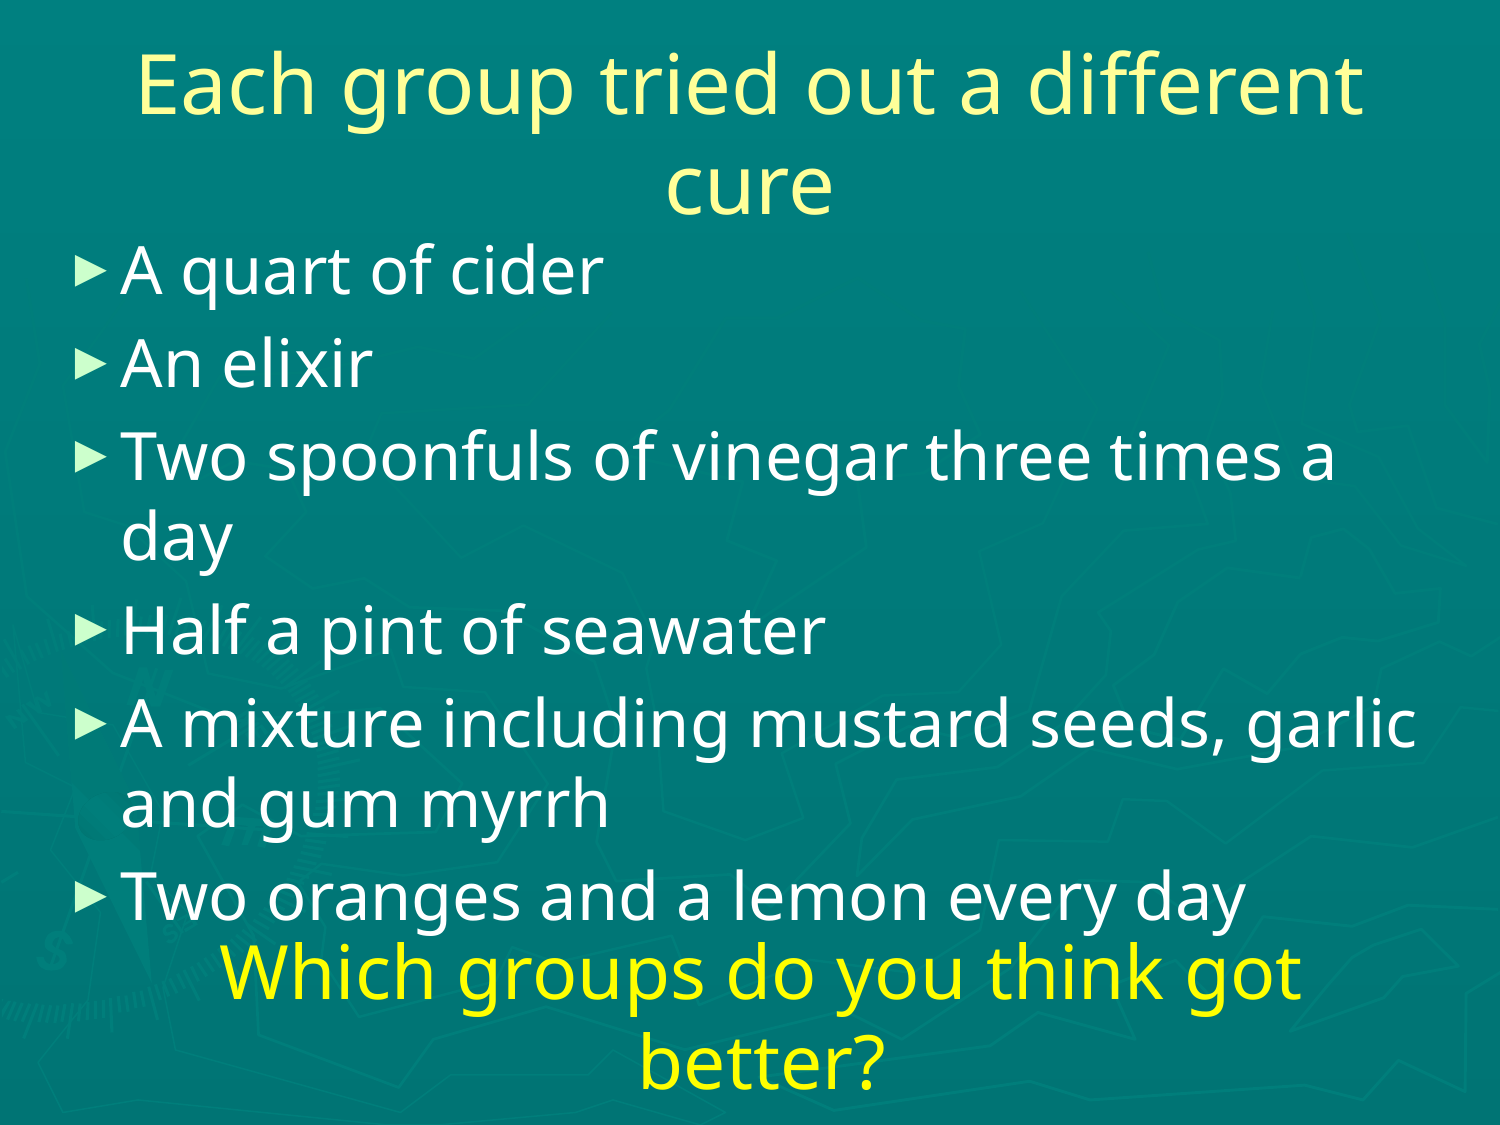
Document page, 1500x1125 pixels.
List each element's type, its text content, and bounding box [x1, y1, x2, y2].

title Each group tried out a different cure [49, 37, 1451, 220]
text_box Which groups do you think got better? [88, 916, 1436, 1112]
list A quart of cider An elixir Two spoonfuls of vinegar three times a day Half a pint of seawater A mixture including mustard seeds, garlic and gum myrrh Two oranges and a lemon every day [49, 220, 1451, 917]
